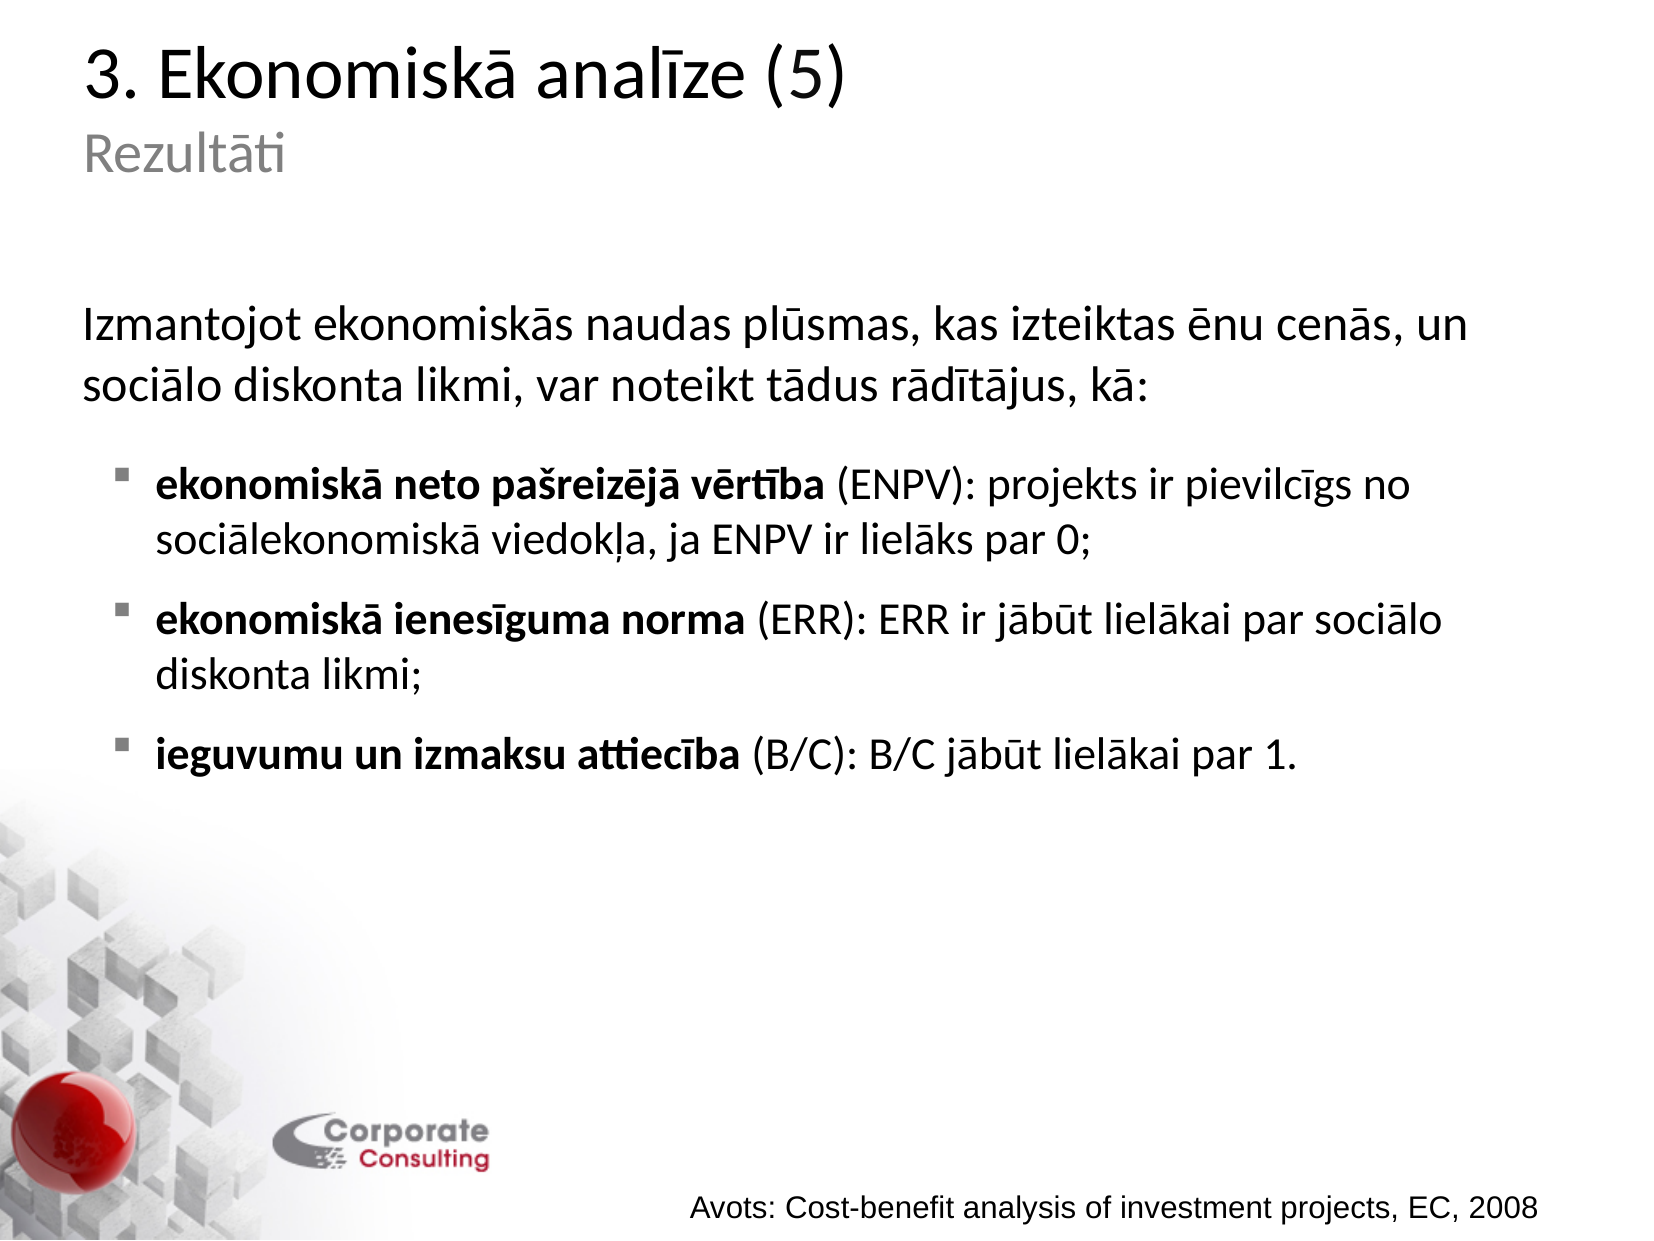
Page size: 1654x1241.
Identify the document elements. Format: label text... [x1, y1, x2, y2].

list Izmantojot ekonomiskās naudas plūsmas, kas izteiktas ēnu cenās, un sociālo diskonta likmi, var noteikt tādus rādītājus, kā: ekonomiskā neto pašreizējā vērtība (ENPV): projekts ir pievilcīgs no sociālekonomiskā viedokļa, ja ENPV ir lielāks par 0; ekonomiskā ienesīguma norma (ERR): ERR ir jābūt lielākai par sociālo diskonta likmi; ieguvumu un izmaksu attiecība (B/C): B/C jābūt lielākai par 1. [82, 290, 1571, 1109]
text_box 3. Ekonomiskā analīze (5) Rezultāti [83, 0, 1571, 207]
picture [0, 0, 1654, 1240]
text_box Avots: Cost-benefit analysis of investment projects, EC, 2008 [673, 1182, 1642, 1234]
